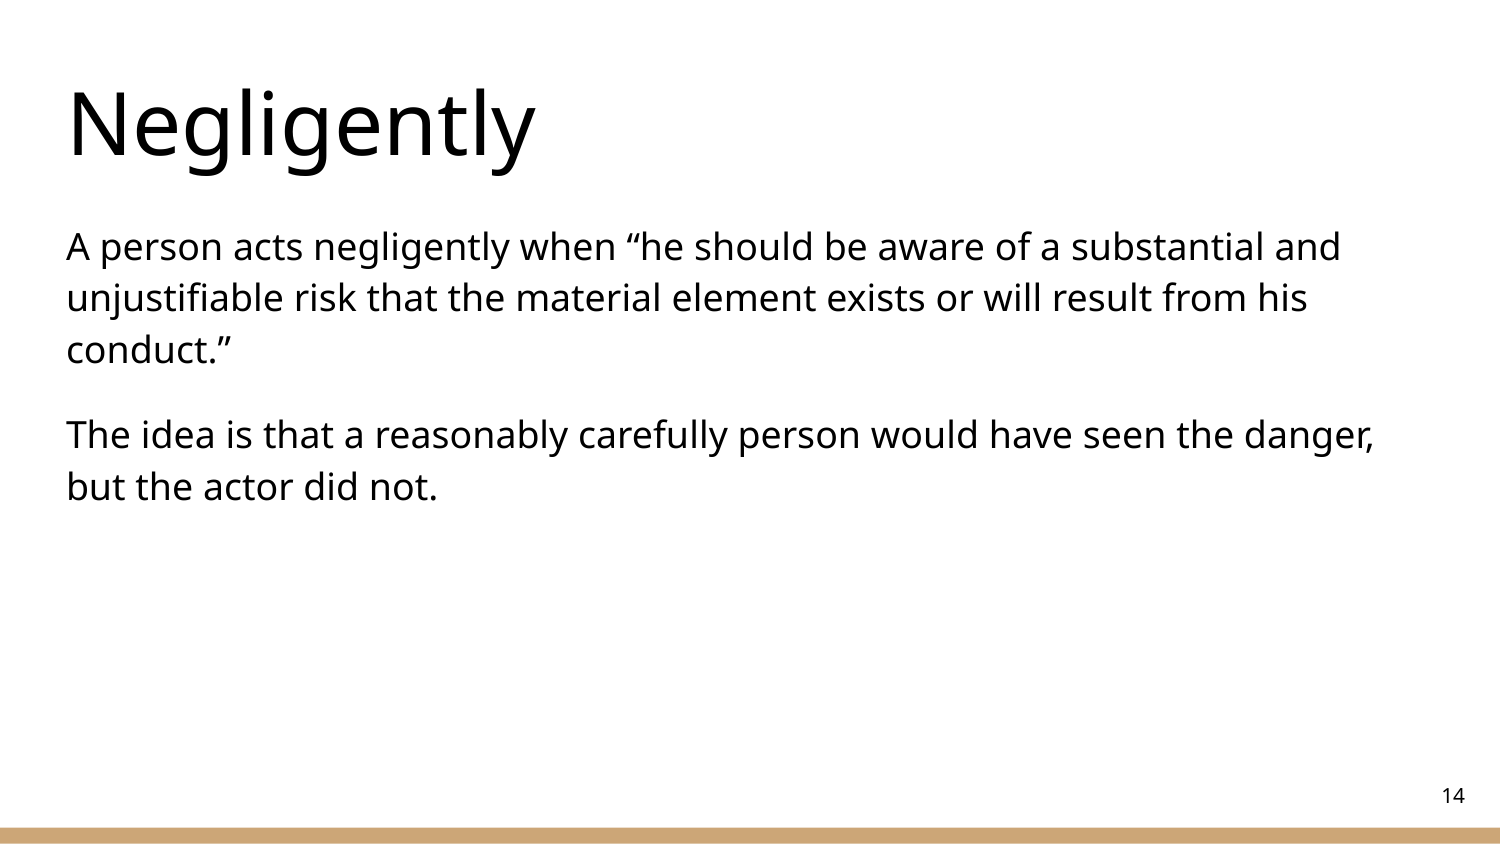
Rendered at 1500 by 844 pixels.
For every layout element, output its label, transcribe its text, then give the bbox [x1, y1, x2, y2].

title Negligently [51, 51, 1449, 189]
list A person acts negligently when “he should be aware of a substantial and unjustifiable risk that the material element exists or will result from his conduct.” The idea is that a reasonably carefully person would have seen the danger, but the actor did not. [51, 200, 1449, 752]
slide_number ‹#› [1389, 764, 1480, 830]
